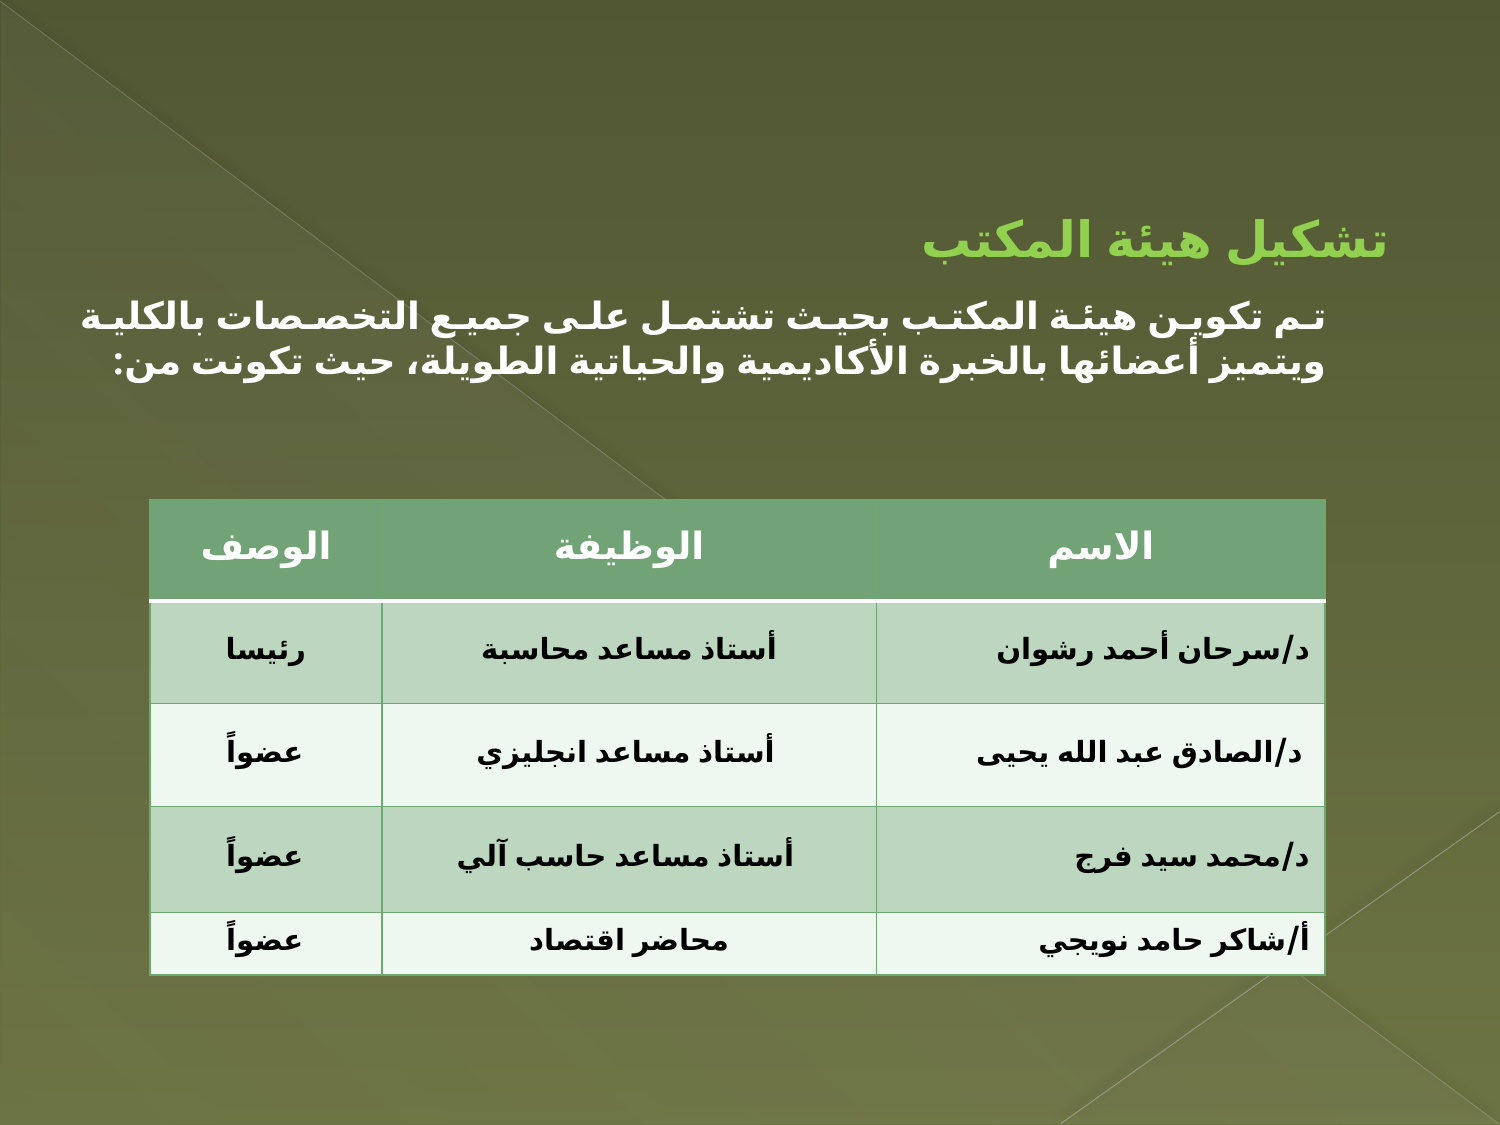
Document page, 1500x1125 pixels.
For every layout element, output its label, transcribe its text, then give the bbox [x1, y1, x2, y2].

table_header الوصف [151, 501, 381, 599]
table_cell عضواً [151, 913, 381, 974]
table_cell د/الصادق عبد الله يحيى [877, 704, 1324, 806]
table_header الوظيفة [383, 501, 876, 599]
table_cell أستاذ مساعد حاسب آلي [383, 807, 876, 912]
table_cell محاضر اقتصاد [383, 913, 876, 974]
table_cell د/سرحان أحمد رشوان [877, 603, 1324, 703]
table_cell أستاذ مساعد محاسبة [383, 603, 876, 703]
table_cell عضواً [151, 704, 381, 806]
table_cell رئيسا [151, 603, 381, 703]
table_cell د/محمد سيد فرج [877, 807, 1324, 912]
table_cell عضواً [151, 807, 381, 912]
table_cell أ/شاكر حامد نويجي [877, 913, 1324, 974]
table_header الاسم [877, 501, 1324, 599]
list تشكيل هيئة المكتب تم تكوين هيئة المكتب بحيث تشتمل على جميع التخصصات بالكلية ويتميز أعضائها بالخبرة الأكاديمية والحياتية الطويلة، حيث تكونت من: [64, 200, 1415, 1068]
table_cell أستاذ مساعد انجليزي [383, 704, 876, 806]
